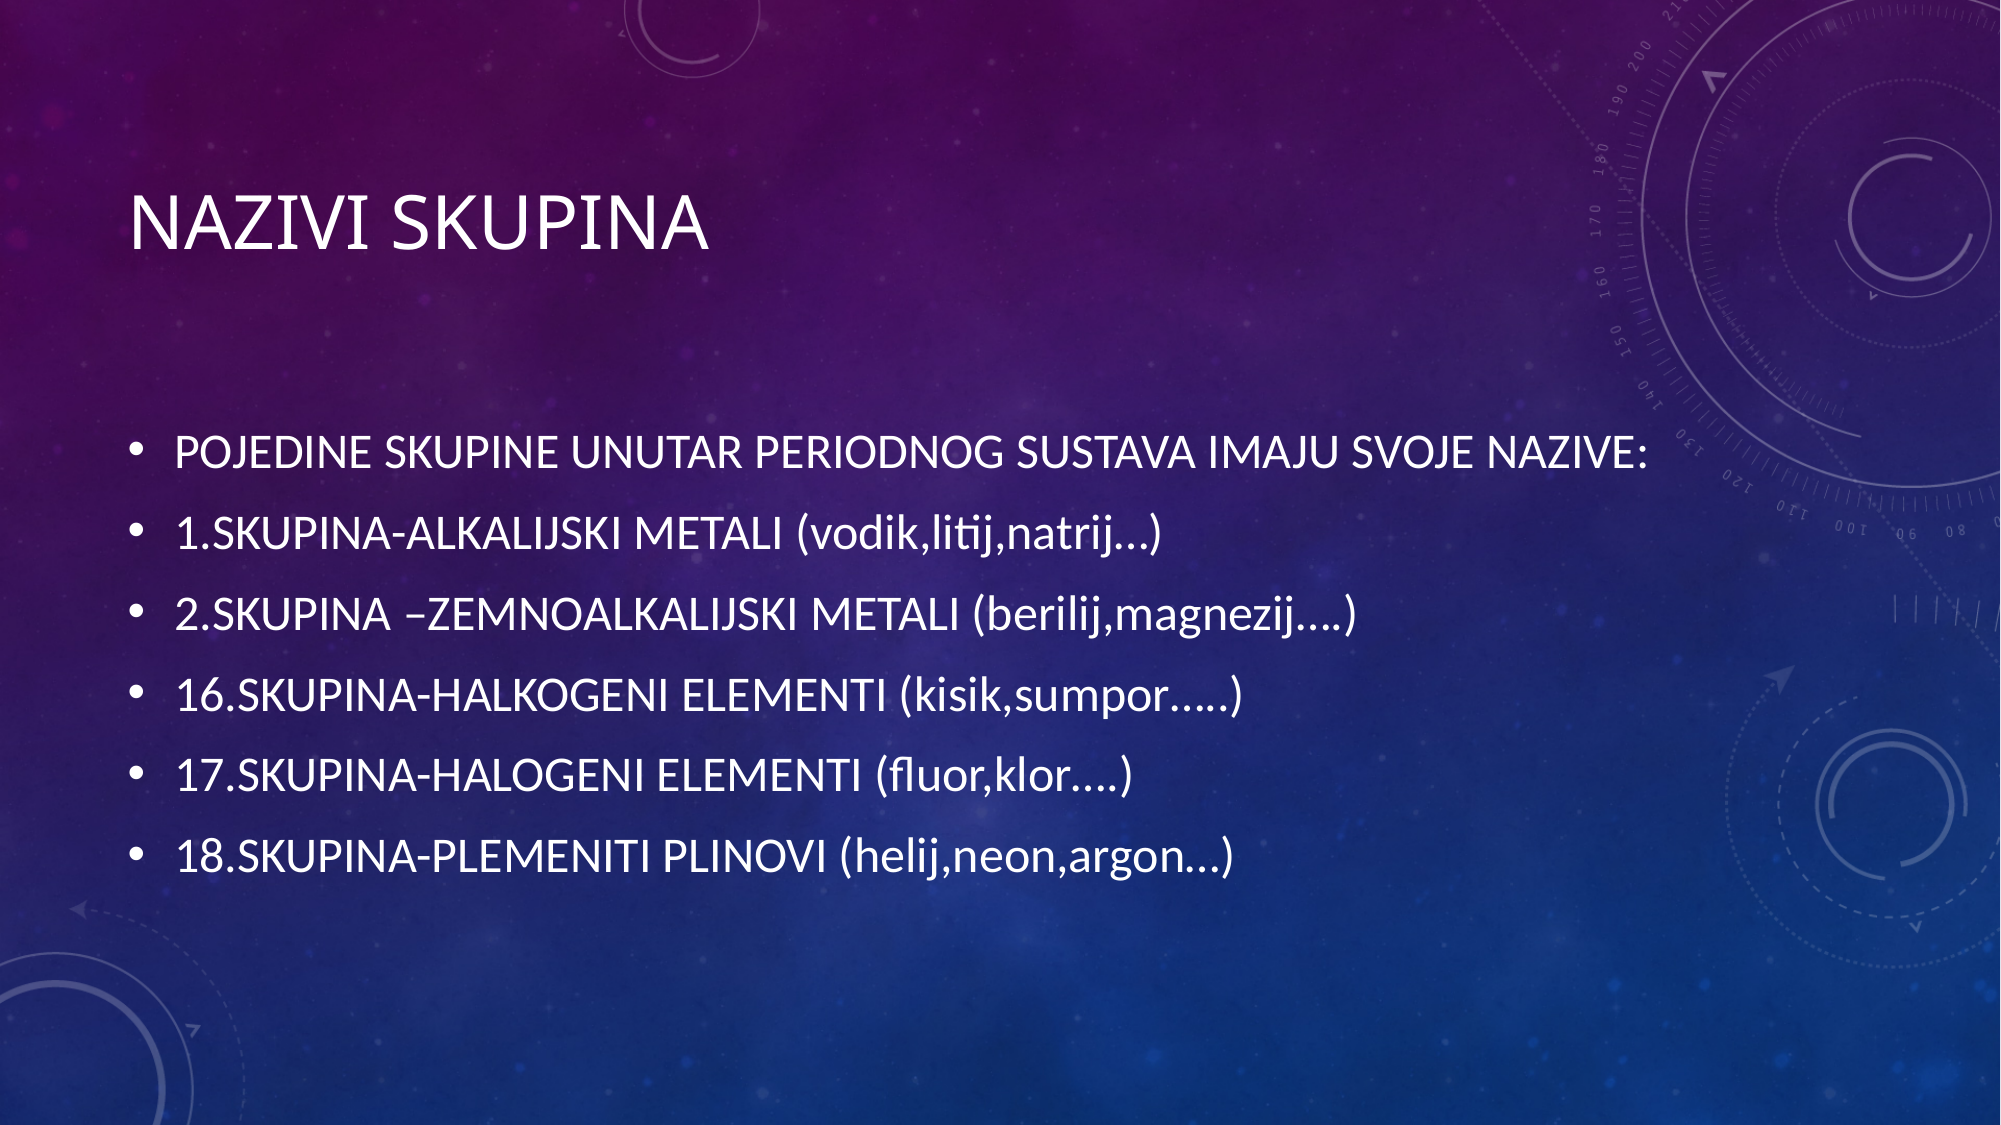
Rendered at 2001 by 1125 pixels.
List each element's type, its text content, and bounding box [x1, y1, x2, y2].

title NAZIVI SKUPINA [112, 99, 1775, 339]
picture [0, 0, 2001, 1125]
list POJEDINE SKUPINE UNUTAR PERIODNOG SUSTAVA IMAJU SVOJE NAZIVE: 1.SKUPINA-ALKALIJSKI METALI (vodik,litij,natrij…) 2.SKUPINA –ZEMNOALKALIJSKI METALI (berilij,magnezij….) 16.SKUPINA-HALKOGENI ELEMENTI (kisik,sumpor…..) 17.SKUPINA-HALOGENI ELEMENTI (fluor,klor….) 18.SKUPINA-PLEMENITI PLINOVI (helij,neon,argon…) [112, 351, 1775, 950]
